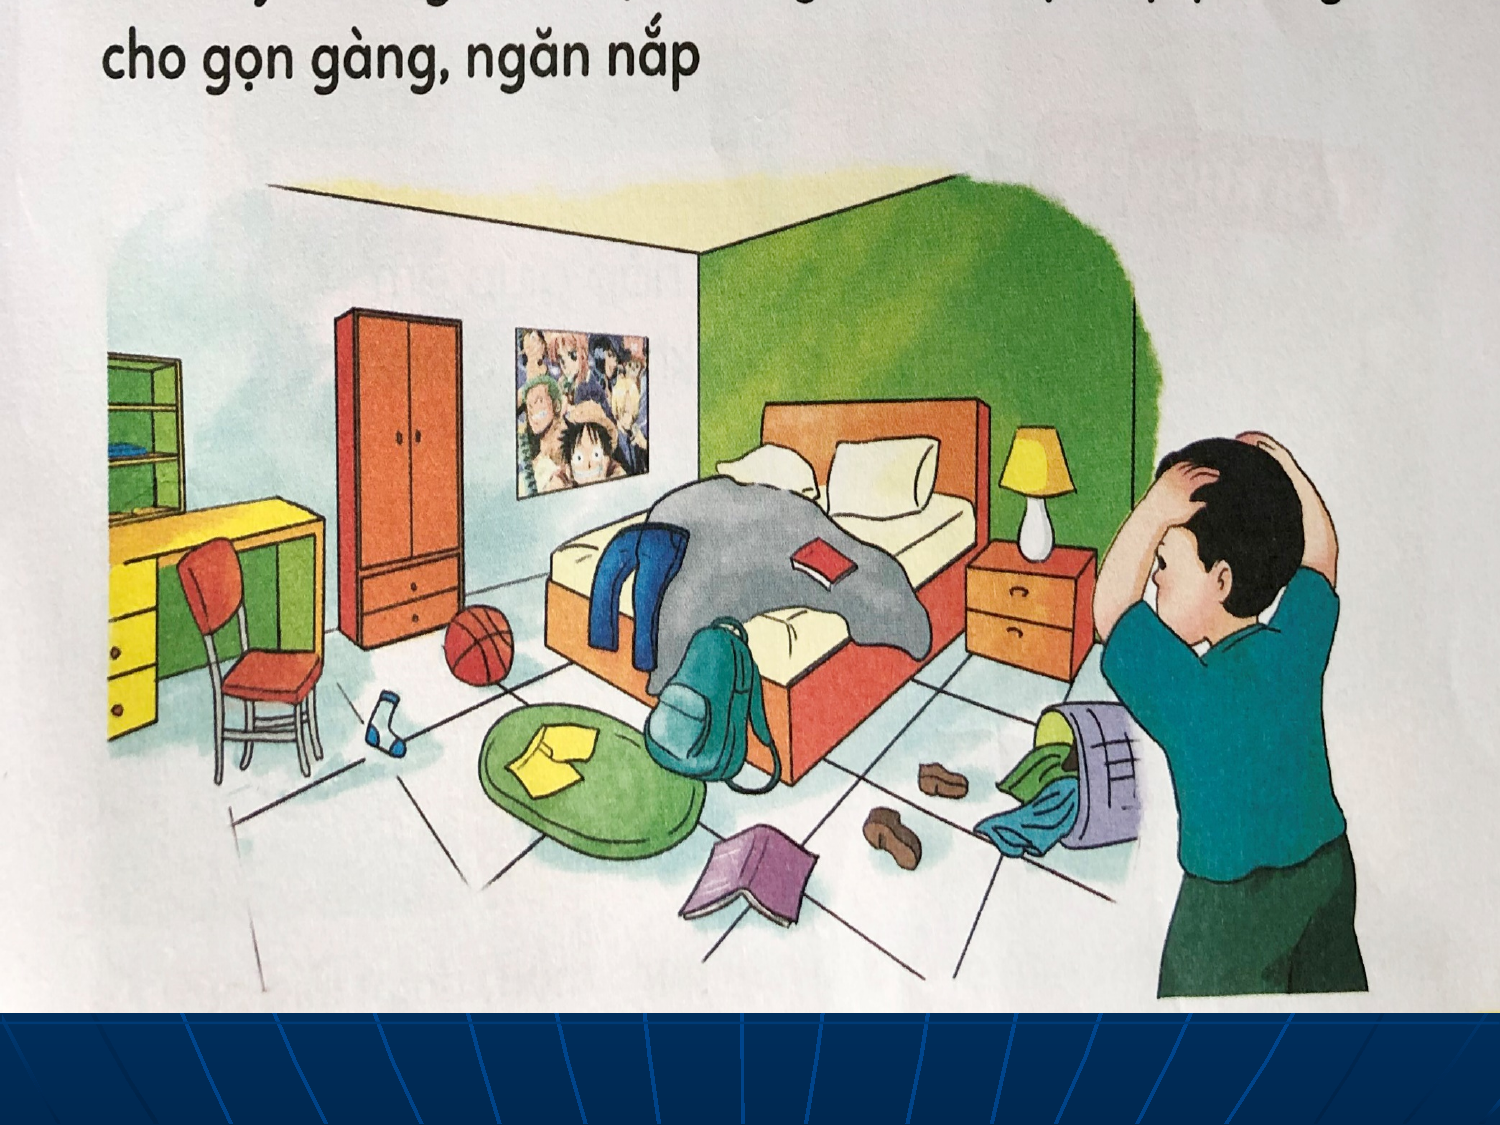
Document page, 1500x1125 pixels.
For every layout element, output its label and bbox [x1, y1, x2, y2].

list [0, 0, 1500, 1013]
